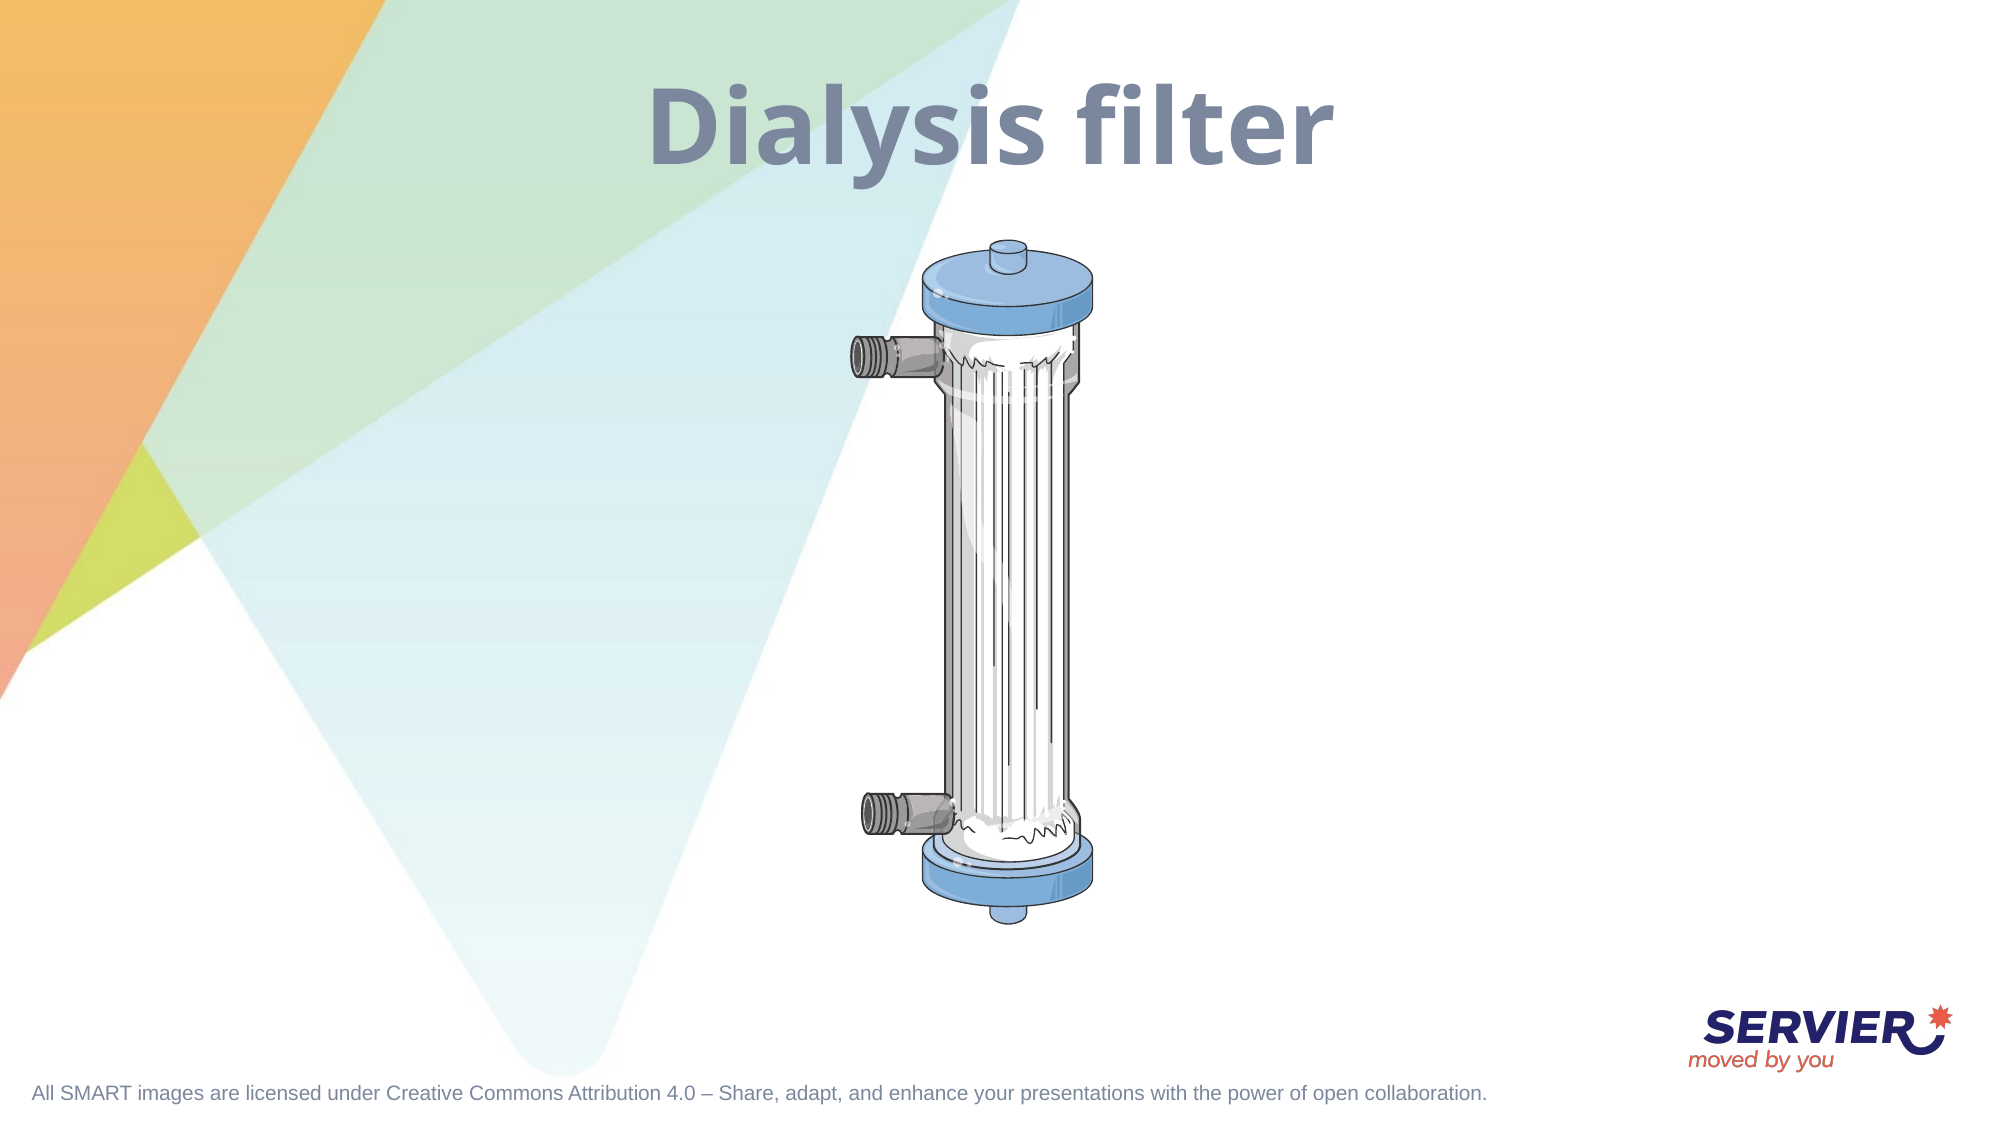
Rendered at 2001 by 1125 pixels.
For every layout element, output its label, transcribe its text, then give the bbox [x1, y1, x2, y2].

title Dialysis filter [55, 12, 1927, 232]
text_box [849, 239, 1094, 925]
picture [0, 0, 2001, 1125]
